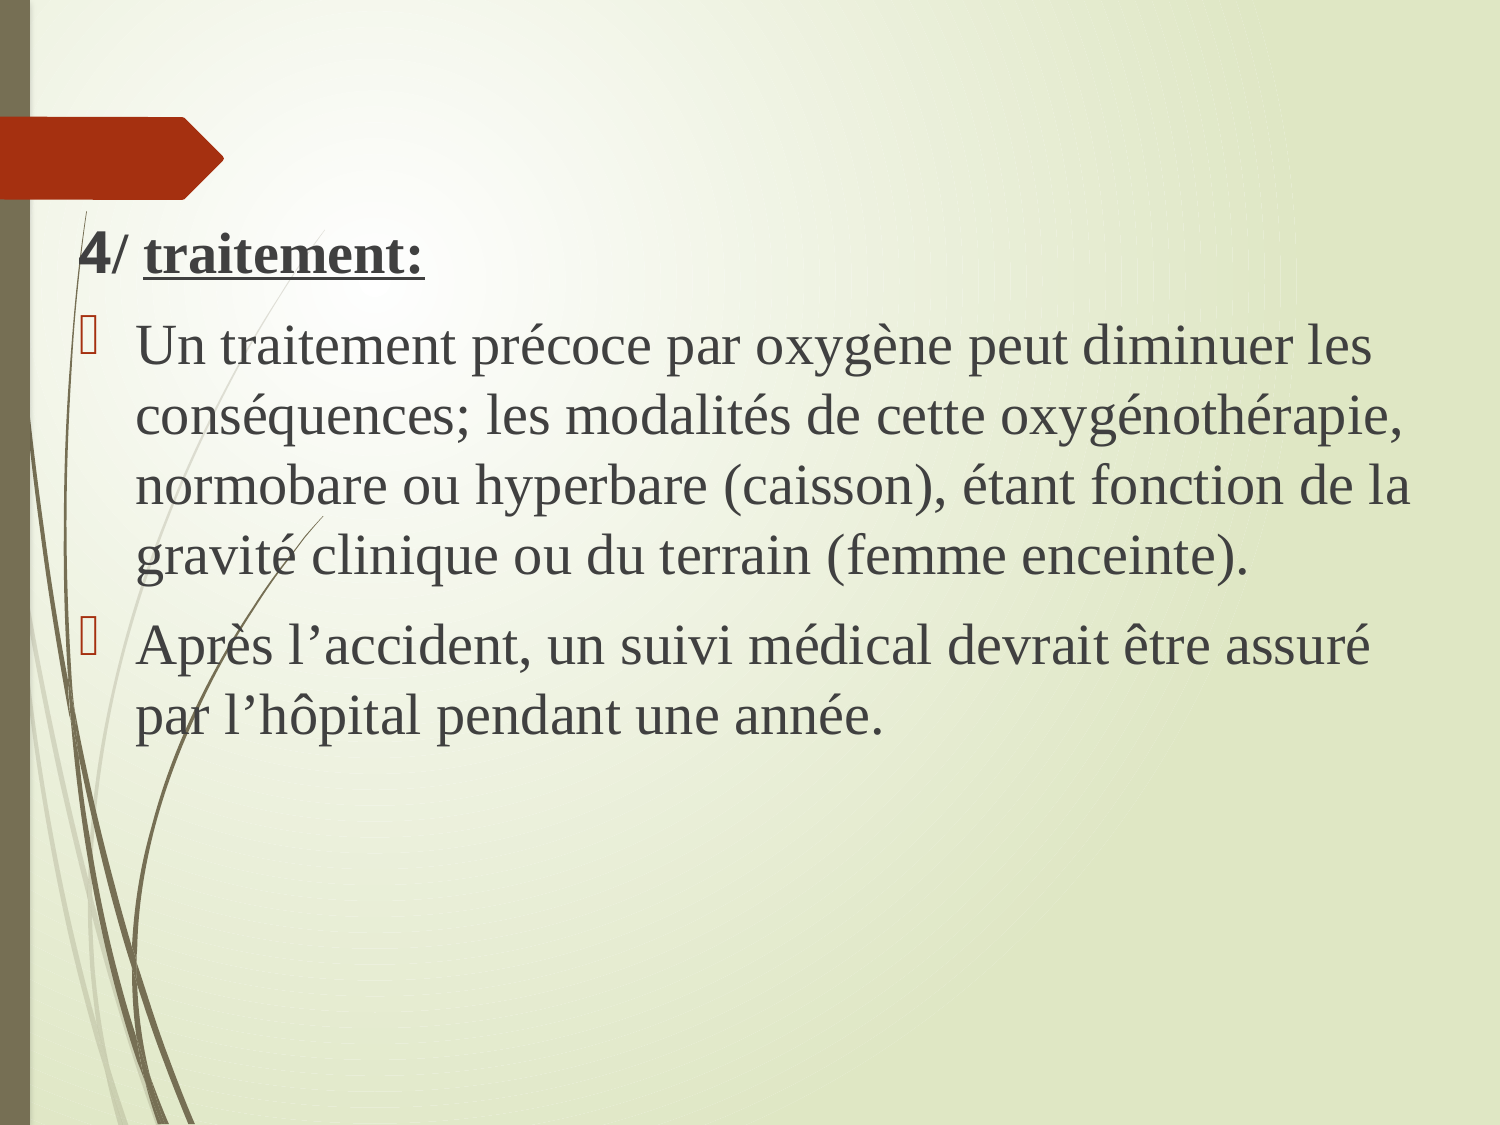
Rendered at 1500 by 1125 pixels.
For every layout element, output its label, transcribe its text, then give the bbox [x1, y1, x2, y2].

list 4/ traitement: Un traitement précoce par oxygène peut diminuer les conséquences; les modalités de cette oxygénothérapie, normobare ou hyperbare (caisson), étant fonction de la gravité clinique ou du terrain (femme enceinte). Après l’accident, un suivi médical devrait être assuré par l’hôpital pendant une année. [64, 208, 1436, 1100]
